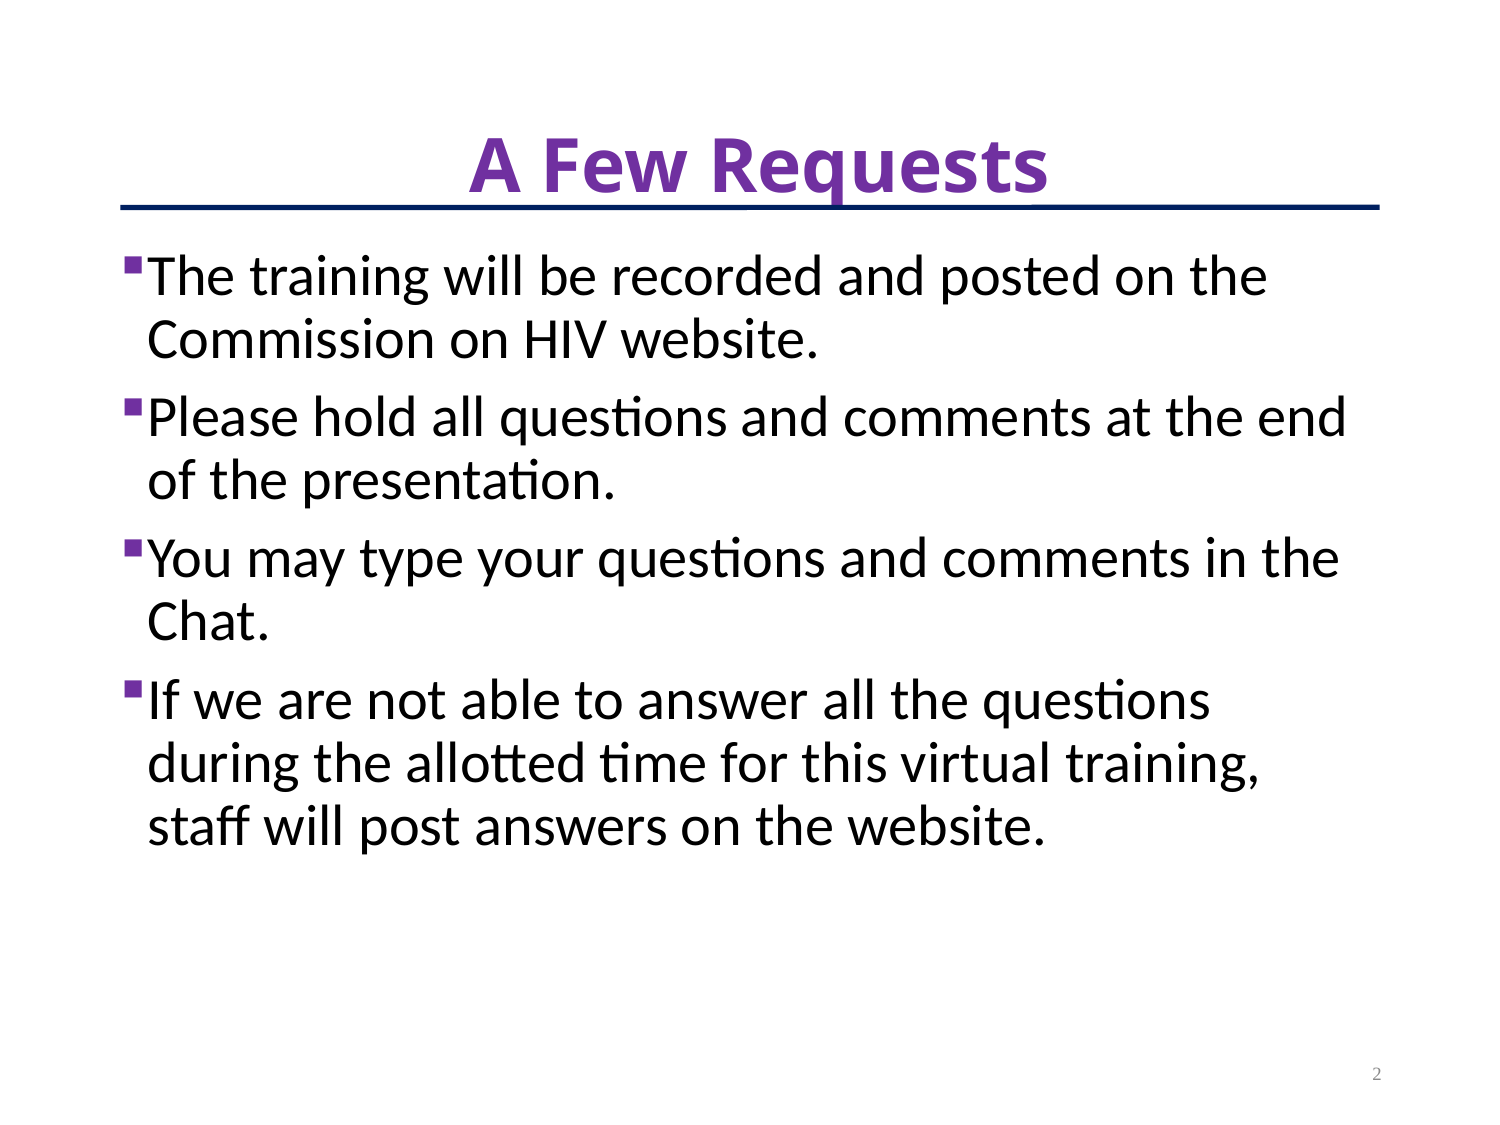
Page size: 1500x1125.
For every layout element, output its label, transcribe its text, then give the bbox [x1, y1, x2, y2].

slide_number 2 [1059, 1042, 1397, 1103]
title A Few Requests [103, 59, 1397, 278]
list The training will be recorded and posted on the Commission on HIV website. Please hold all questions and comments at the end of the presentation. You may type your questions and comments in the Chat. If we are not able to answer all the questions during the allotted time for this virtual training, staff will post answers on the website. [104, 237, 1380, 913]
